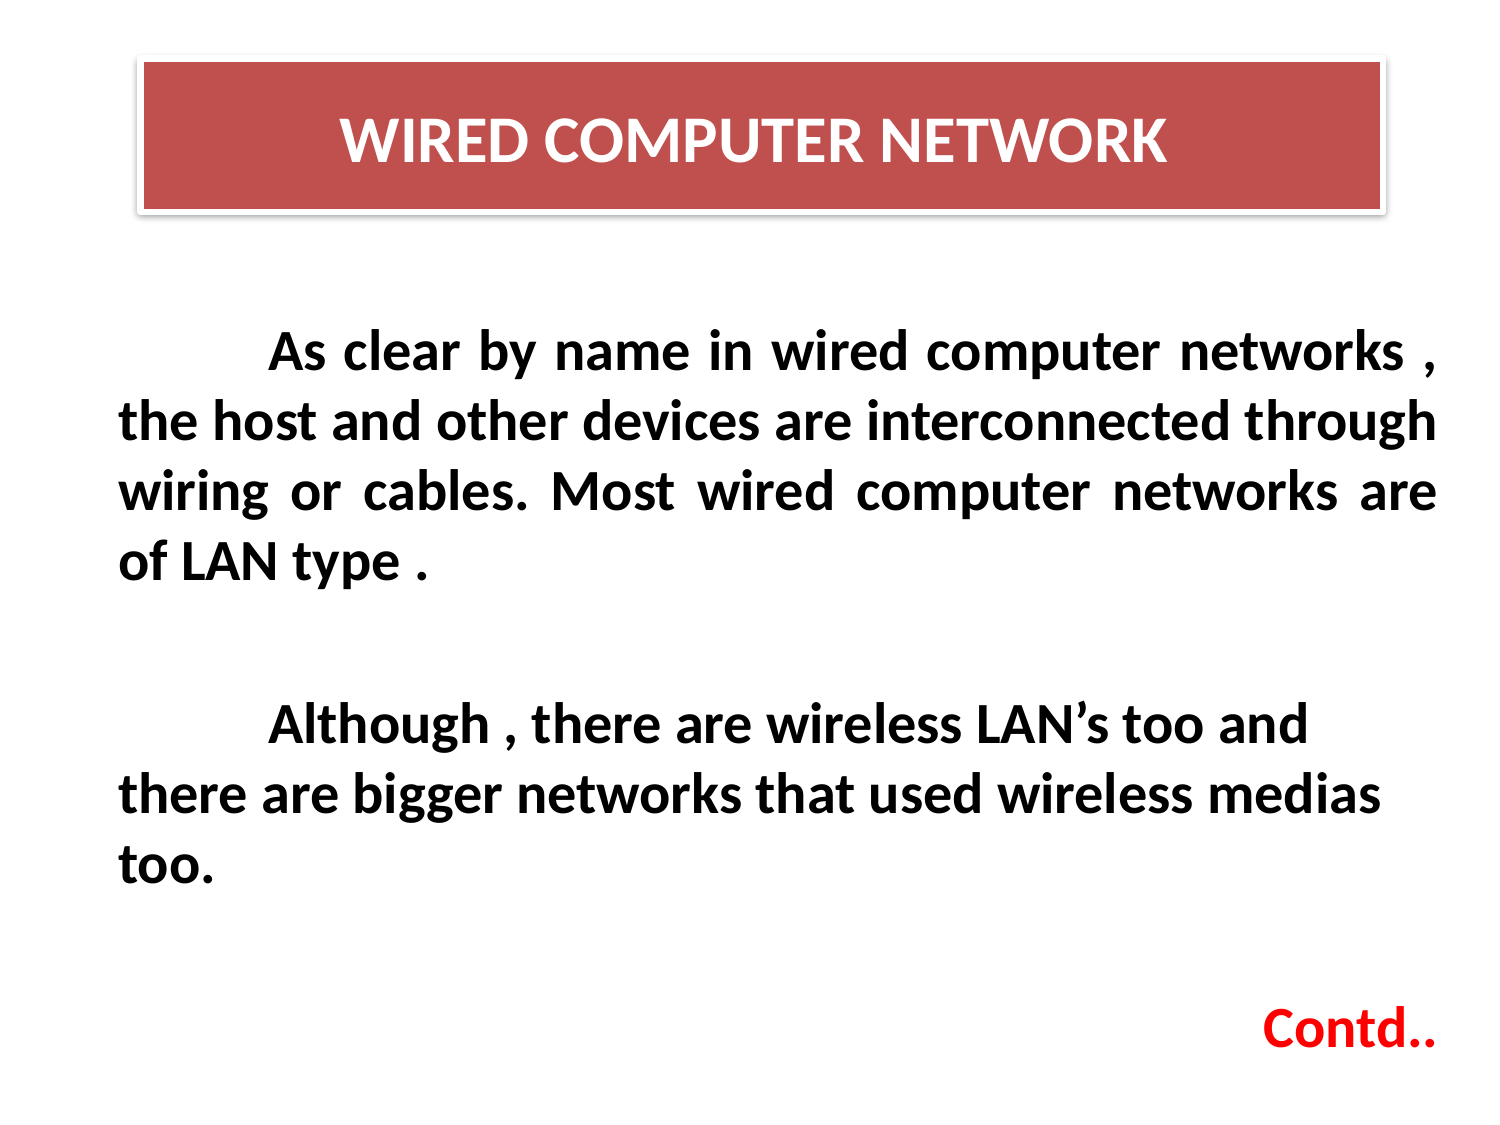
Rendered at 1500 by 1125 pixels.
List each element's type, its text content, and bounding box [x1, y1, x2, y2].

text_box WIRED COMPUTER NETWORK [137, 55, 1386, 215]
list As clear by name in wired computer networks , the host and other devices are interconnected through wiring or cables. Most wired computer networks are of LAN type . Although , there are wireless LAN’s too and there are bigger networks that used wireless medias too. Contd.. [46, 304, 1454, 1008]
